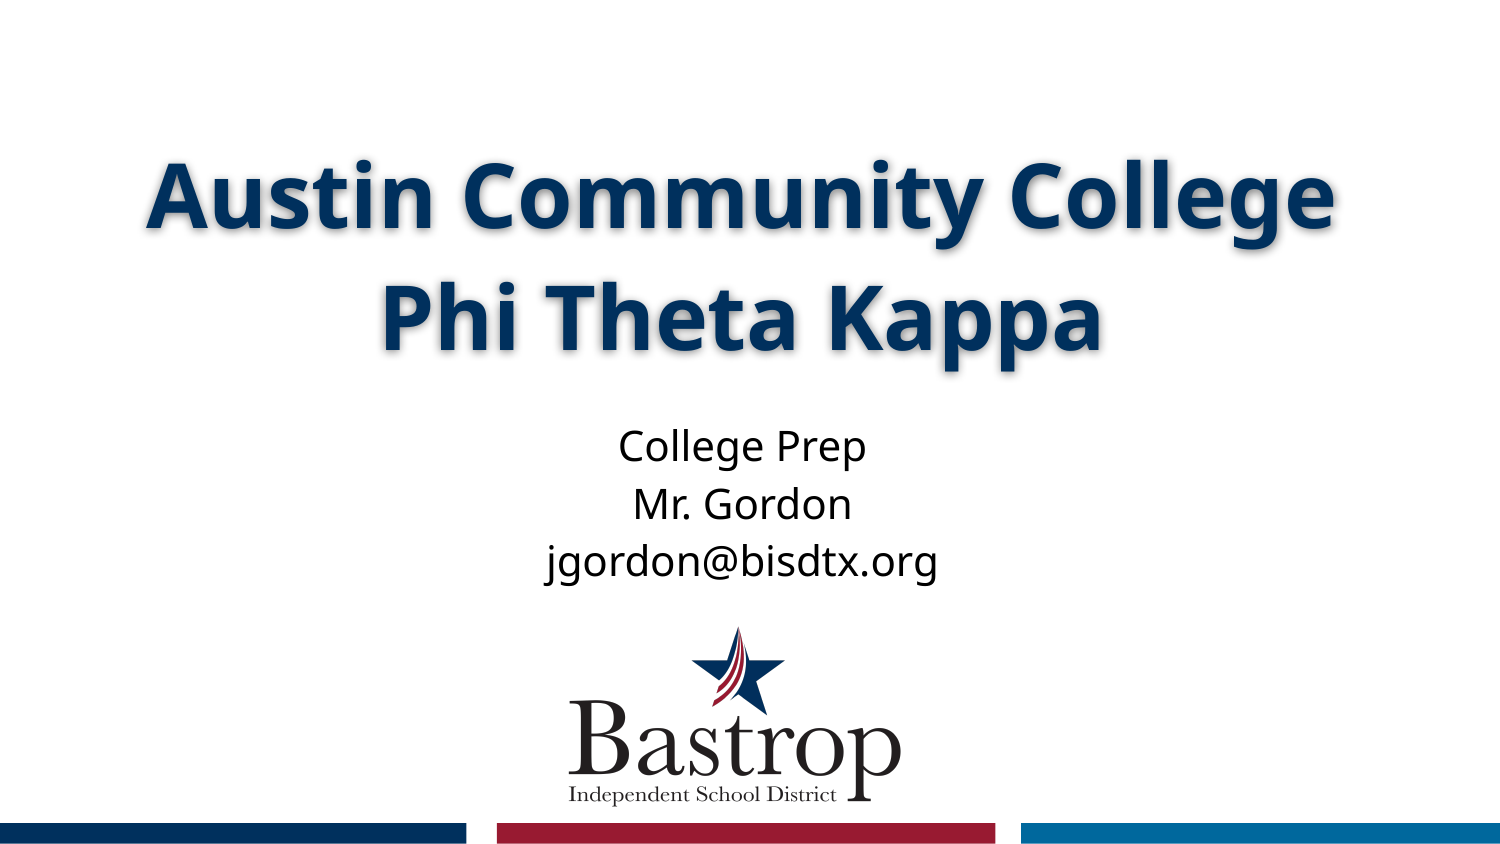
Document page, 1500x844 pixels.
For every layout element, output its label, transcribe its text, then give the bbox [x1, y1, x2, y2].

picture [564, 622, 906, 810]
subtitle College Prep Mr. Gordon jgordon@bisdtx.org [95, 401, 1390, 605]
title Austin Community College Phi Theta Kappa [95, 55, 1390, 392]
